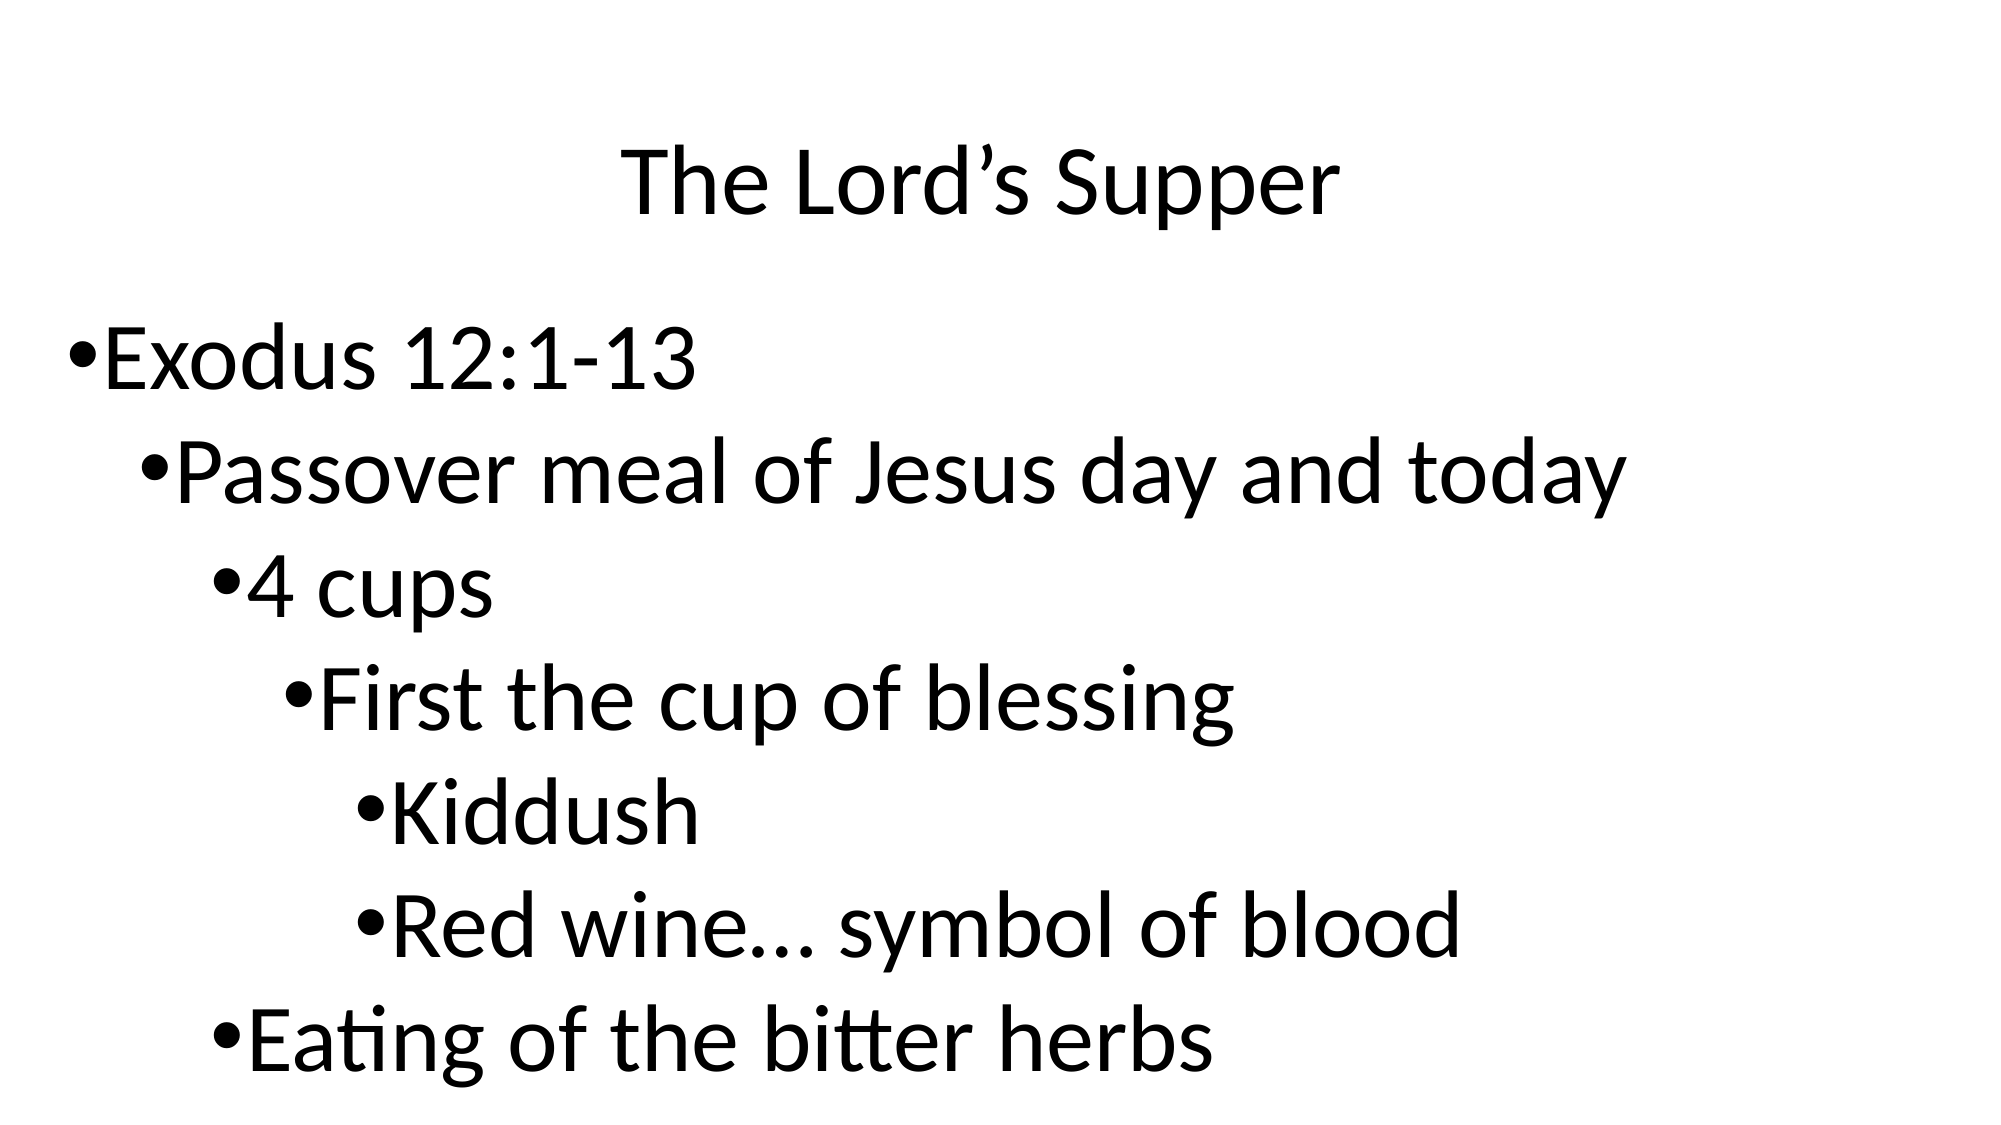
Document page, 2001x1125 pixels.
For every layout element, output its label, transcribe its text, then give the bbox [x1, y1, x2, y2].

title The Lord’s Supper [51, 59, 1912, 299]
list Exodus 12:1-13 Passover meal of Jesus day and today 4 cups First the cup of blessing Kiddush Red wine… symbol of blood Eating of the bitter herbs [51, 299, 1912, 1103]
